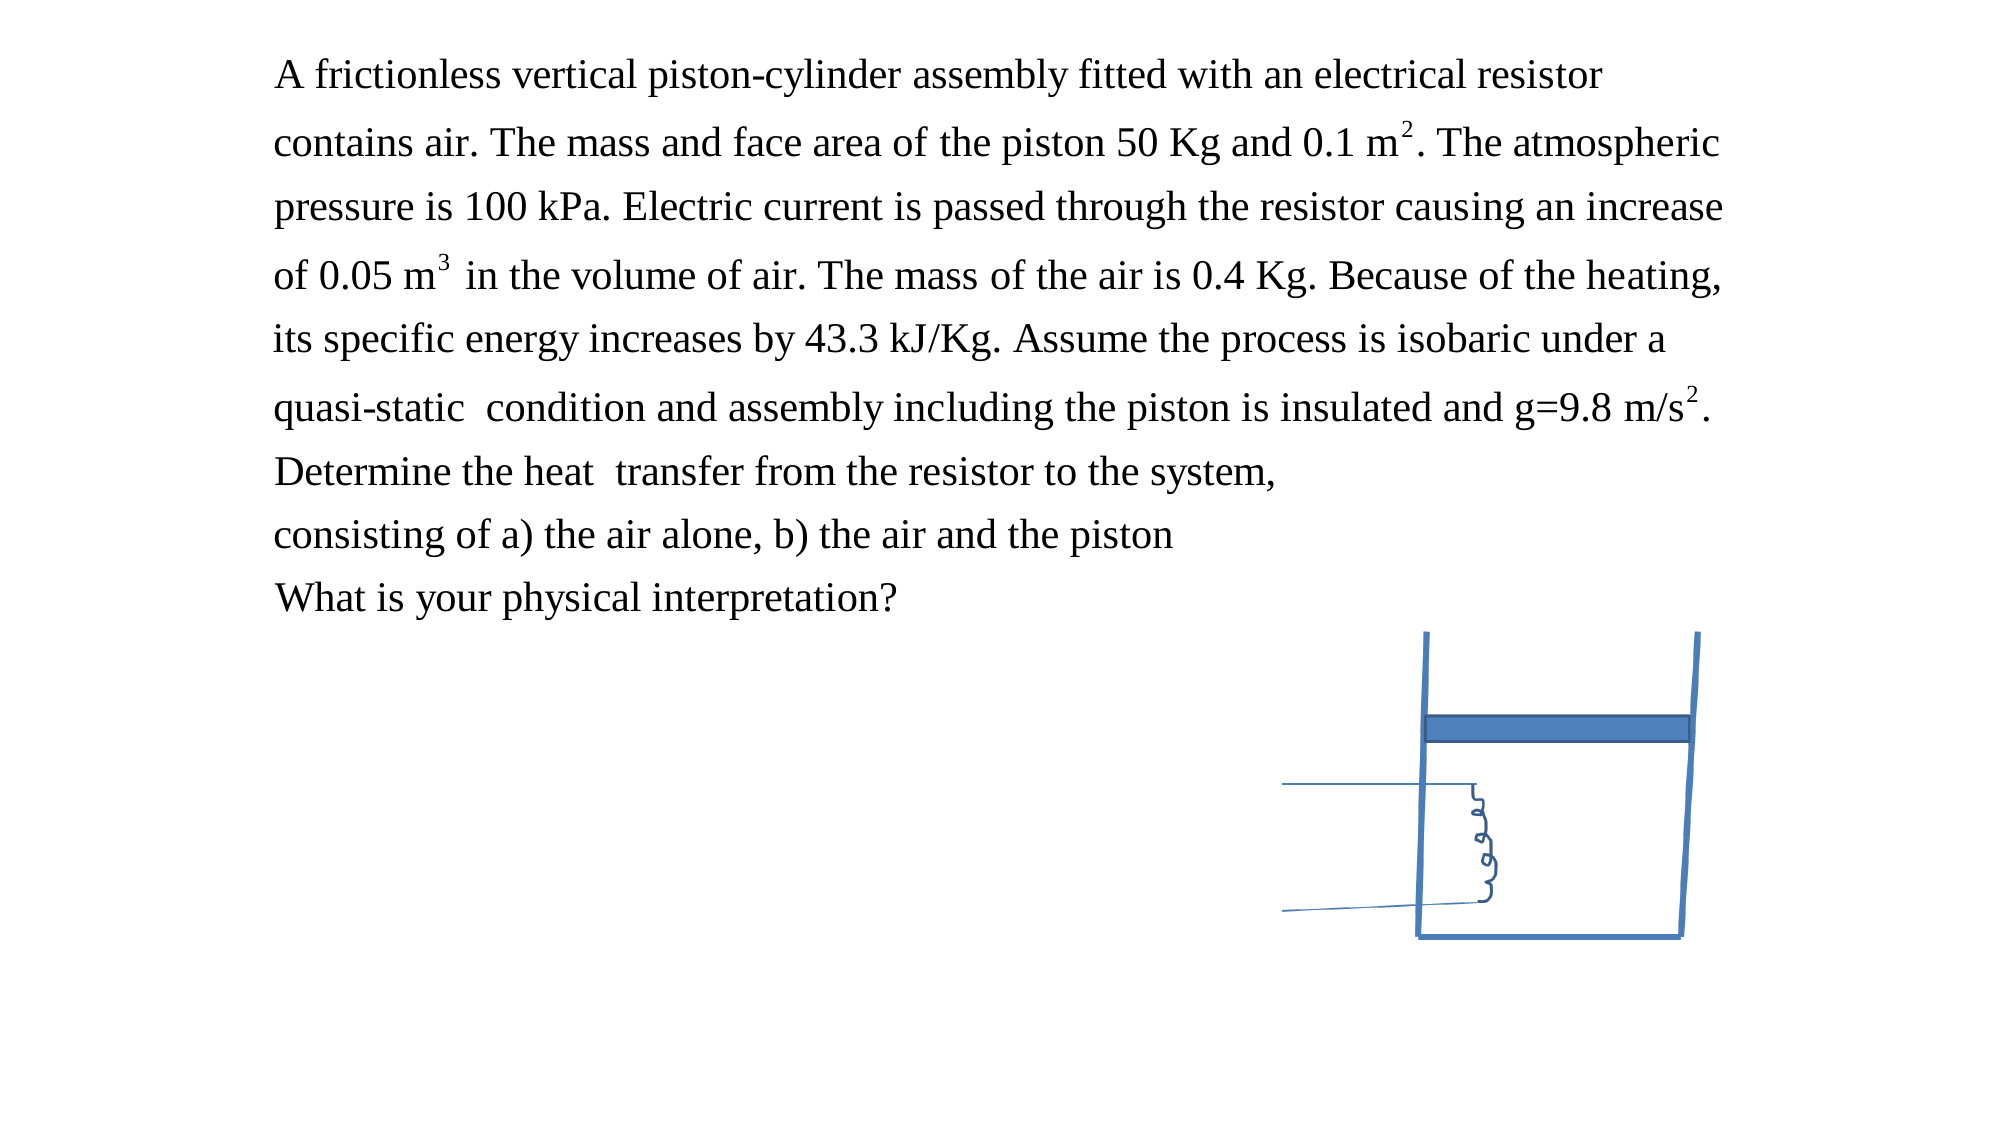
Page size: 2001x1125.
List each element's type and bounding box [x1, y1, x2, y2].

text_box [267, 48, 1745, 632]
picture [1281, 631, 1701, 940]
